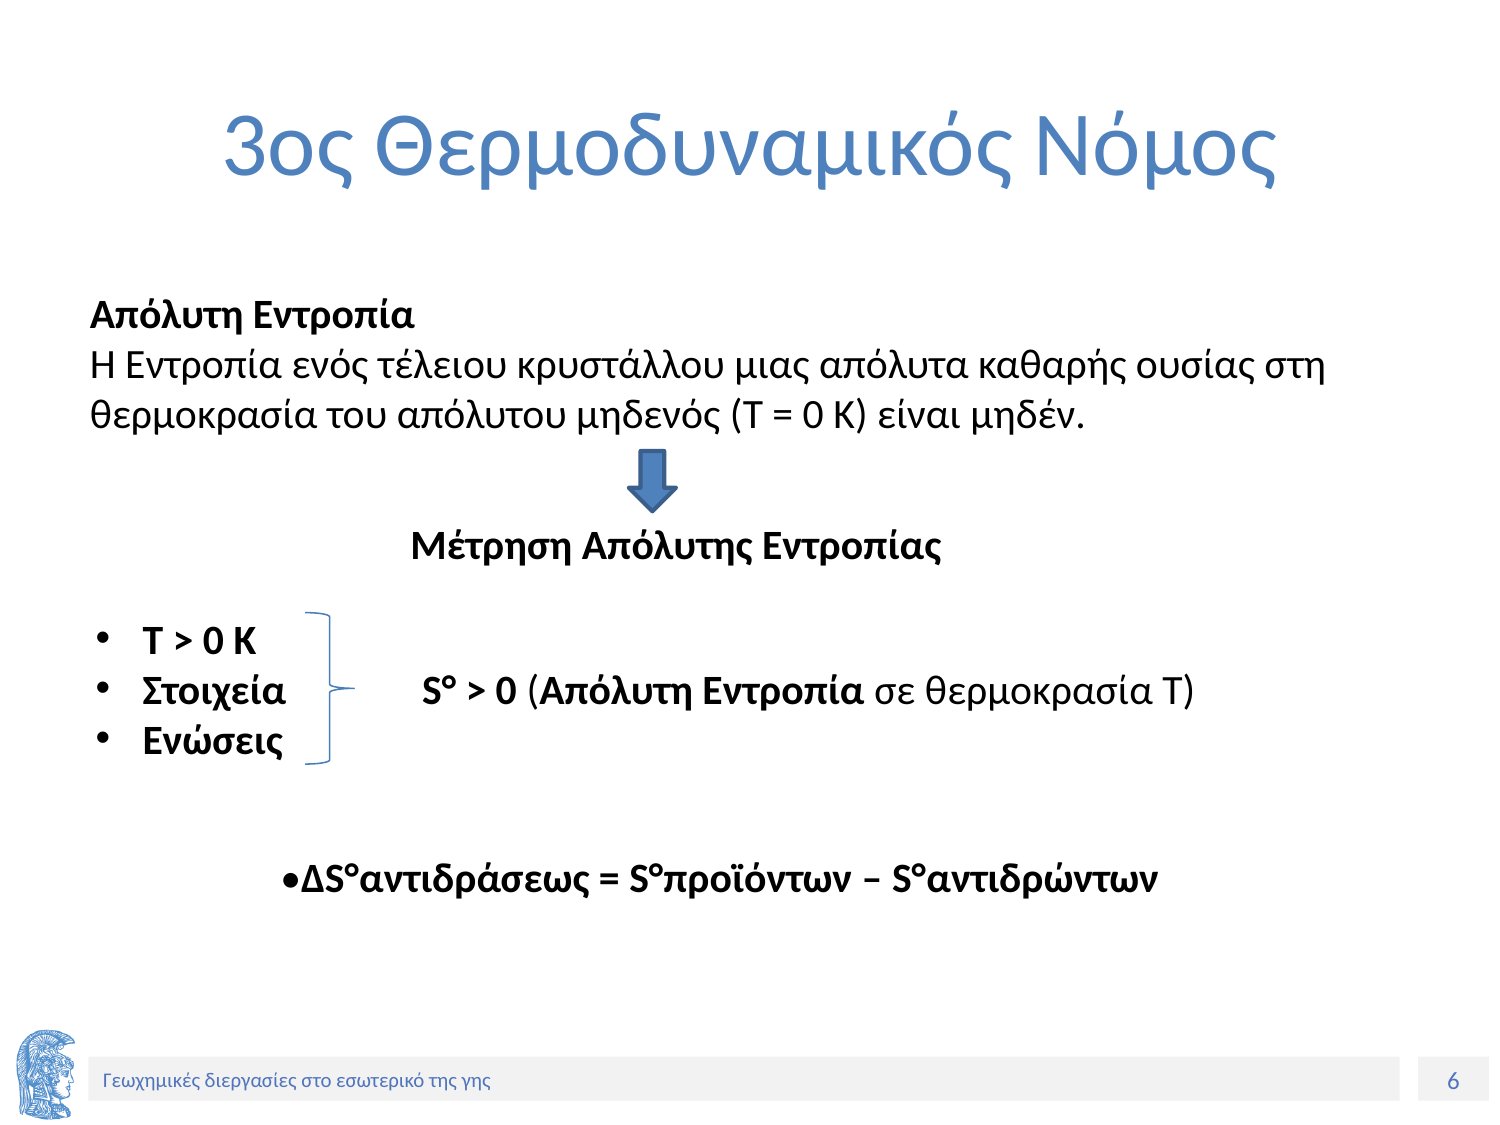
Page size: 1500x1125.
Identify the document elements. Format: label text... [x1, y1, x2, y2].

picture [9, 1026, 81, 1120]
text_box [305, 611, 355, 765]
text_box S° > 0 (Απόλυτη Εντροπία σε θερμοκρασία Τ) [407, 655, 1235, 721]
text_box T > 0 K Στοιχεία Ενώσεις [80, 605, 306, 770]
text_box Μέτρηση Απόλυτης Εντροπίας [395, 510, 957, 576]
text_box [626, 448, 678, 510]
text_box •ΔS°αντιδράσεως = S°προϊόντων – S°αντιδρώντων [265, 843, 1186, 909]
title 3ος Θερμοδυναμικός Νόμος [75, 45, 1425, 233]
text_box Απόλυτη Εντροπία Η Eντροπία ενός τέλειου κρυστάλλου μιας απόλυτα καθαρής ουσίας στη θερμοκρασία του απόλυτου μηδενός (T = 0 K) είναι μηδέν. [74, 278, 1425, 444]
